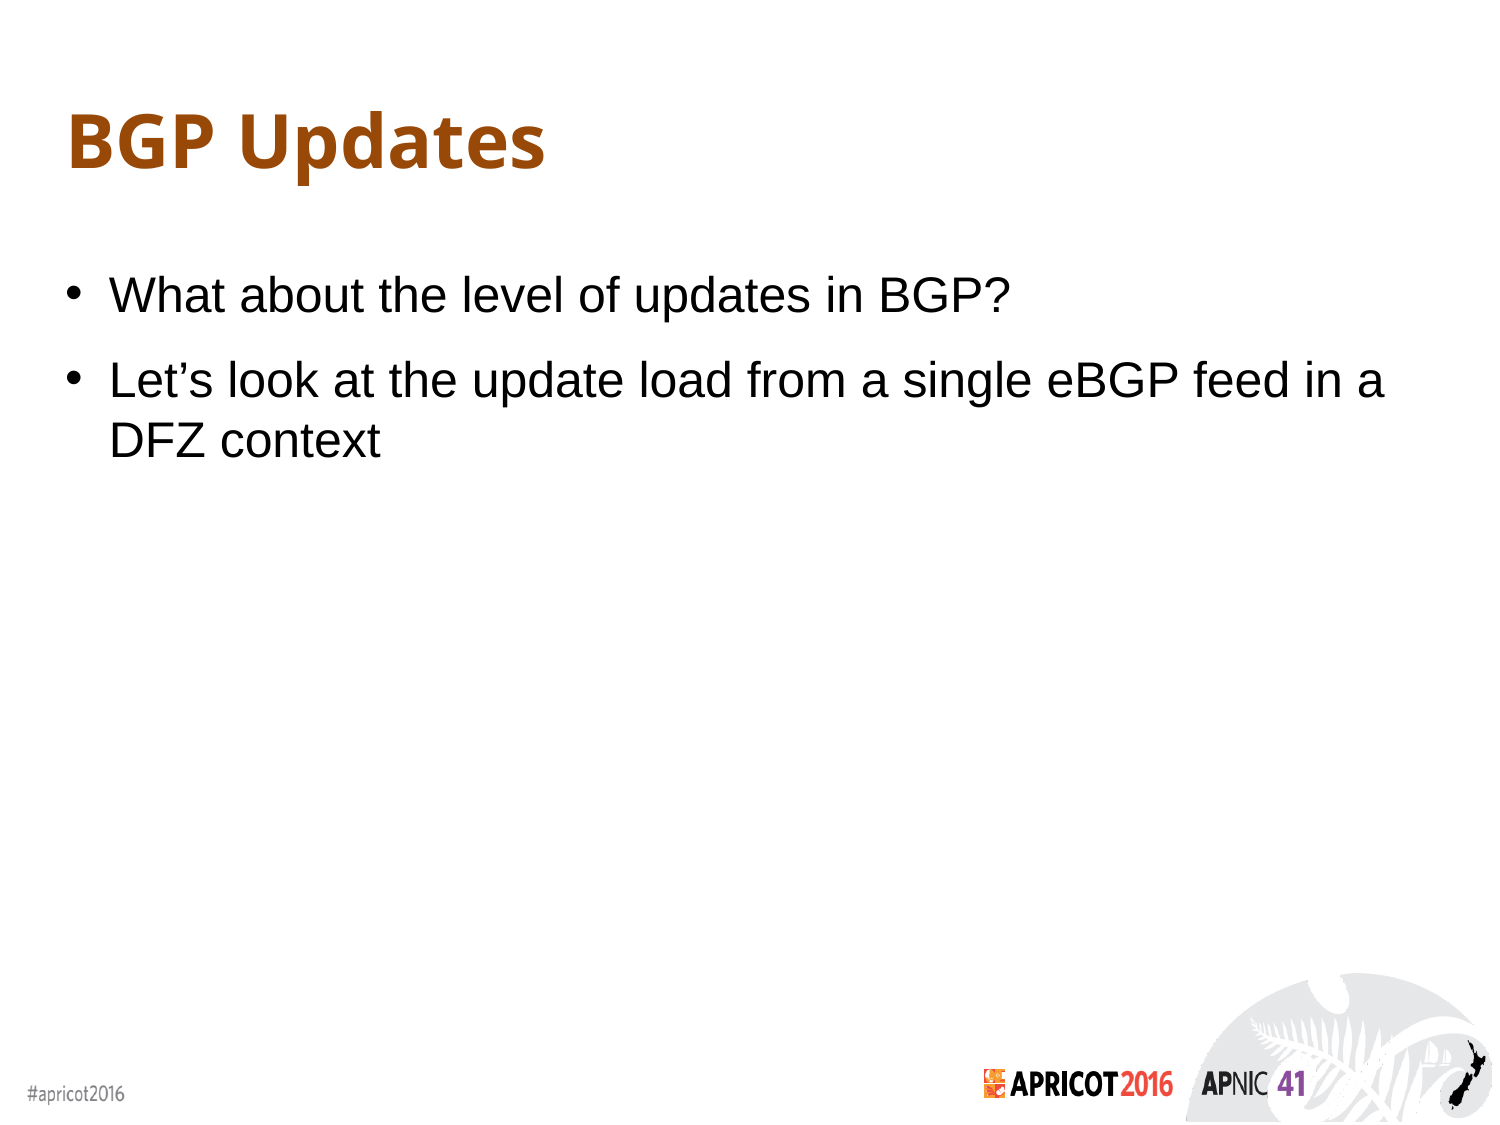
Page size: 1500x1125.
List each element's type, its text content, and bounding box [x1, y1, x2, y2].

title BGP Updates [64, 45, 1436, 233]
list What about the level of updates in BGP? Let’s look at the update load from a single eBGP feed in a DFZ context [64, 262, 1436, 1012]
